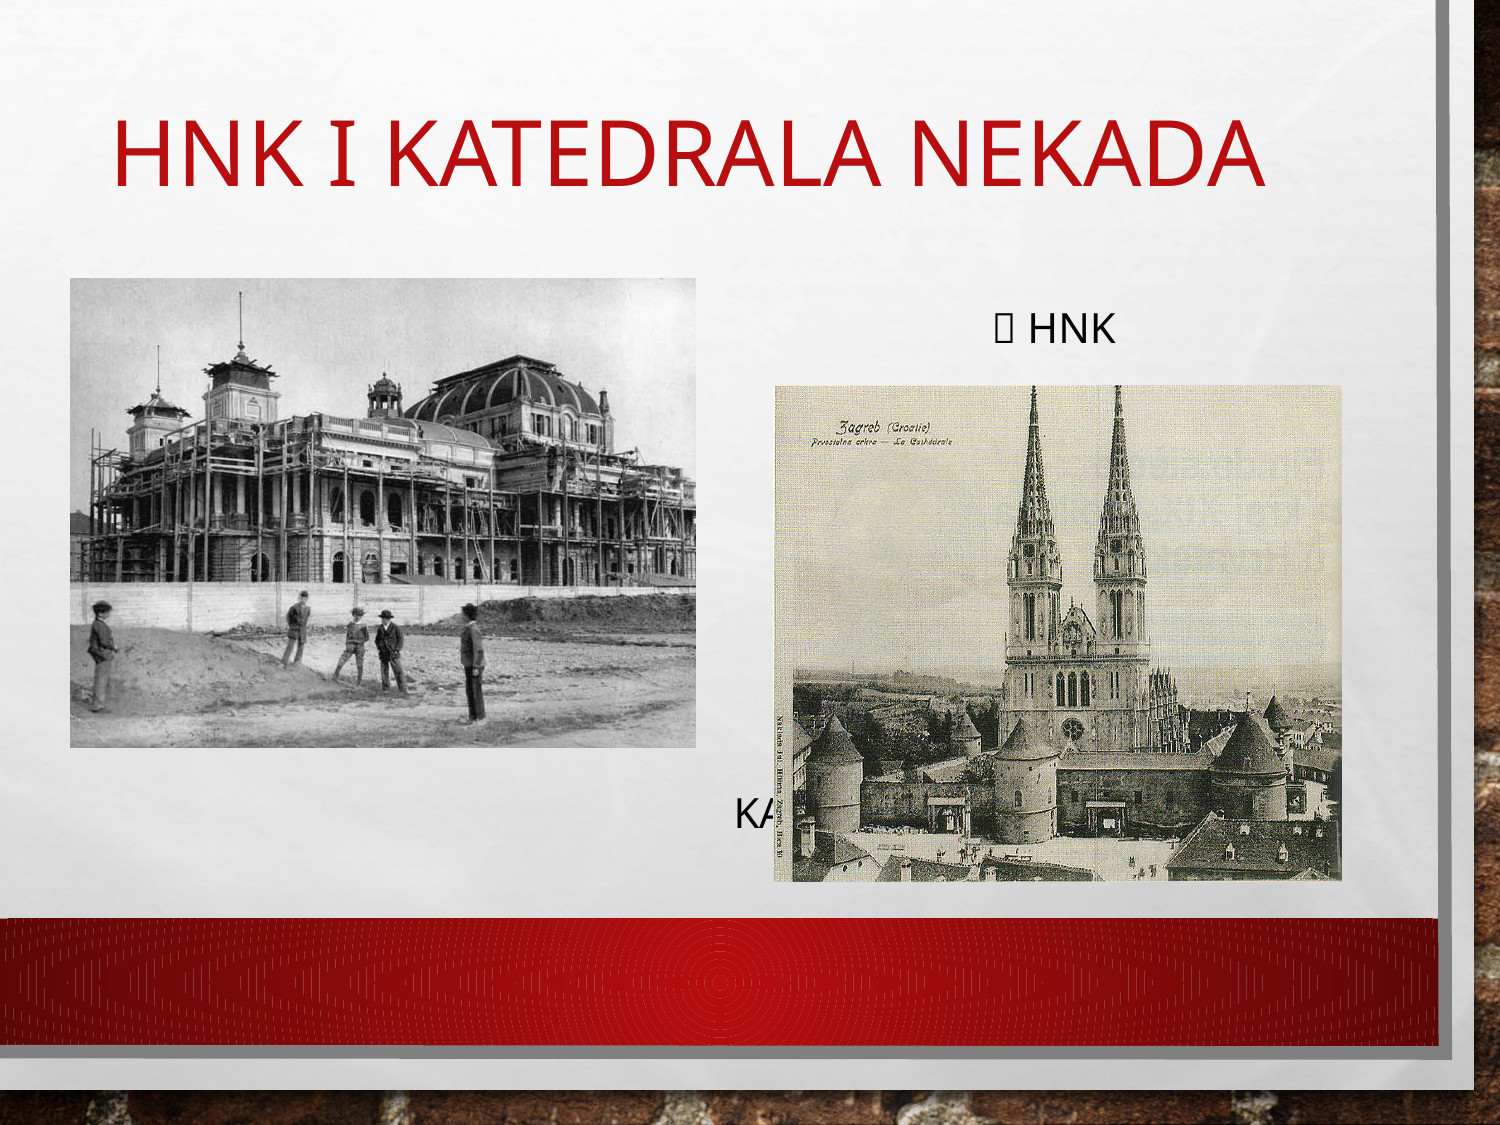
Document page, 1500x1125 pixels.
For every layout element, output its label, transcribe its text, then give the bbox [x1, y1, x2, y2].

picture [70, 278, 696, 748]
picture [0, 0, 1500, 1125]
title HNK i Katedrala nekada [94, 62, 1374, 252]
picture [773, 385, 1343, 882]
list  HNK Katedrala  [84, 247, 1364, 882]
